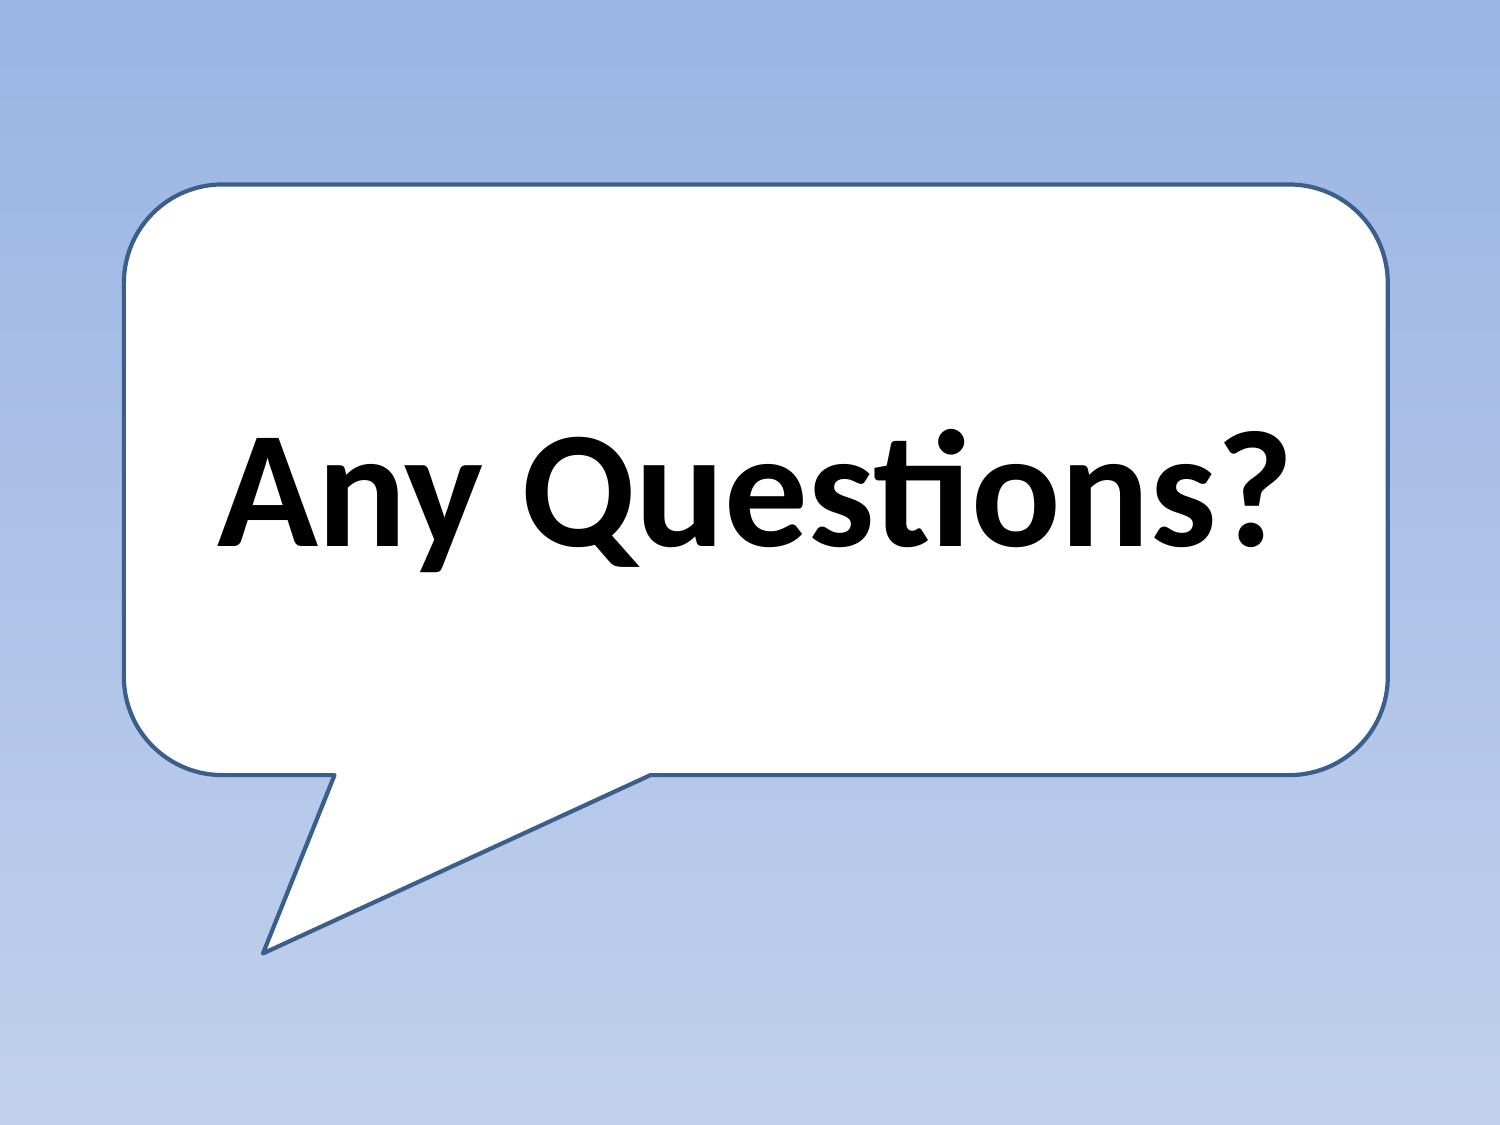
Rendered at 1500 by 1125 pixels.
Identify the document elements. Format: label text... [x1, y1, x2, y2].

text_box [121, 182, 1390, 386]
title Any Questions? [80, 386, 1431, 574]
text_box [121, 574, 1390, 956]
